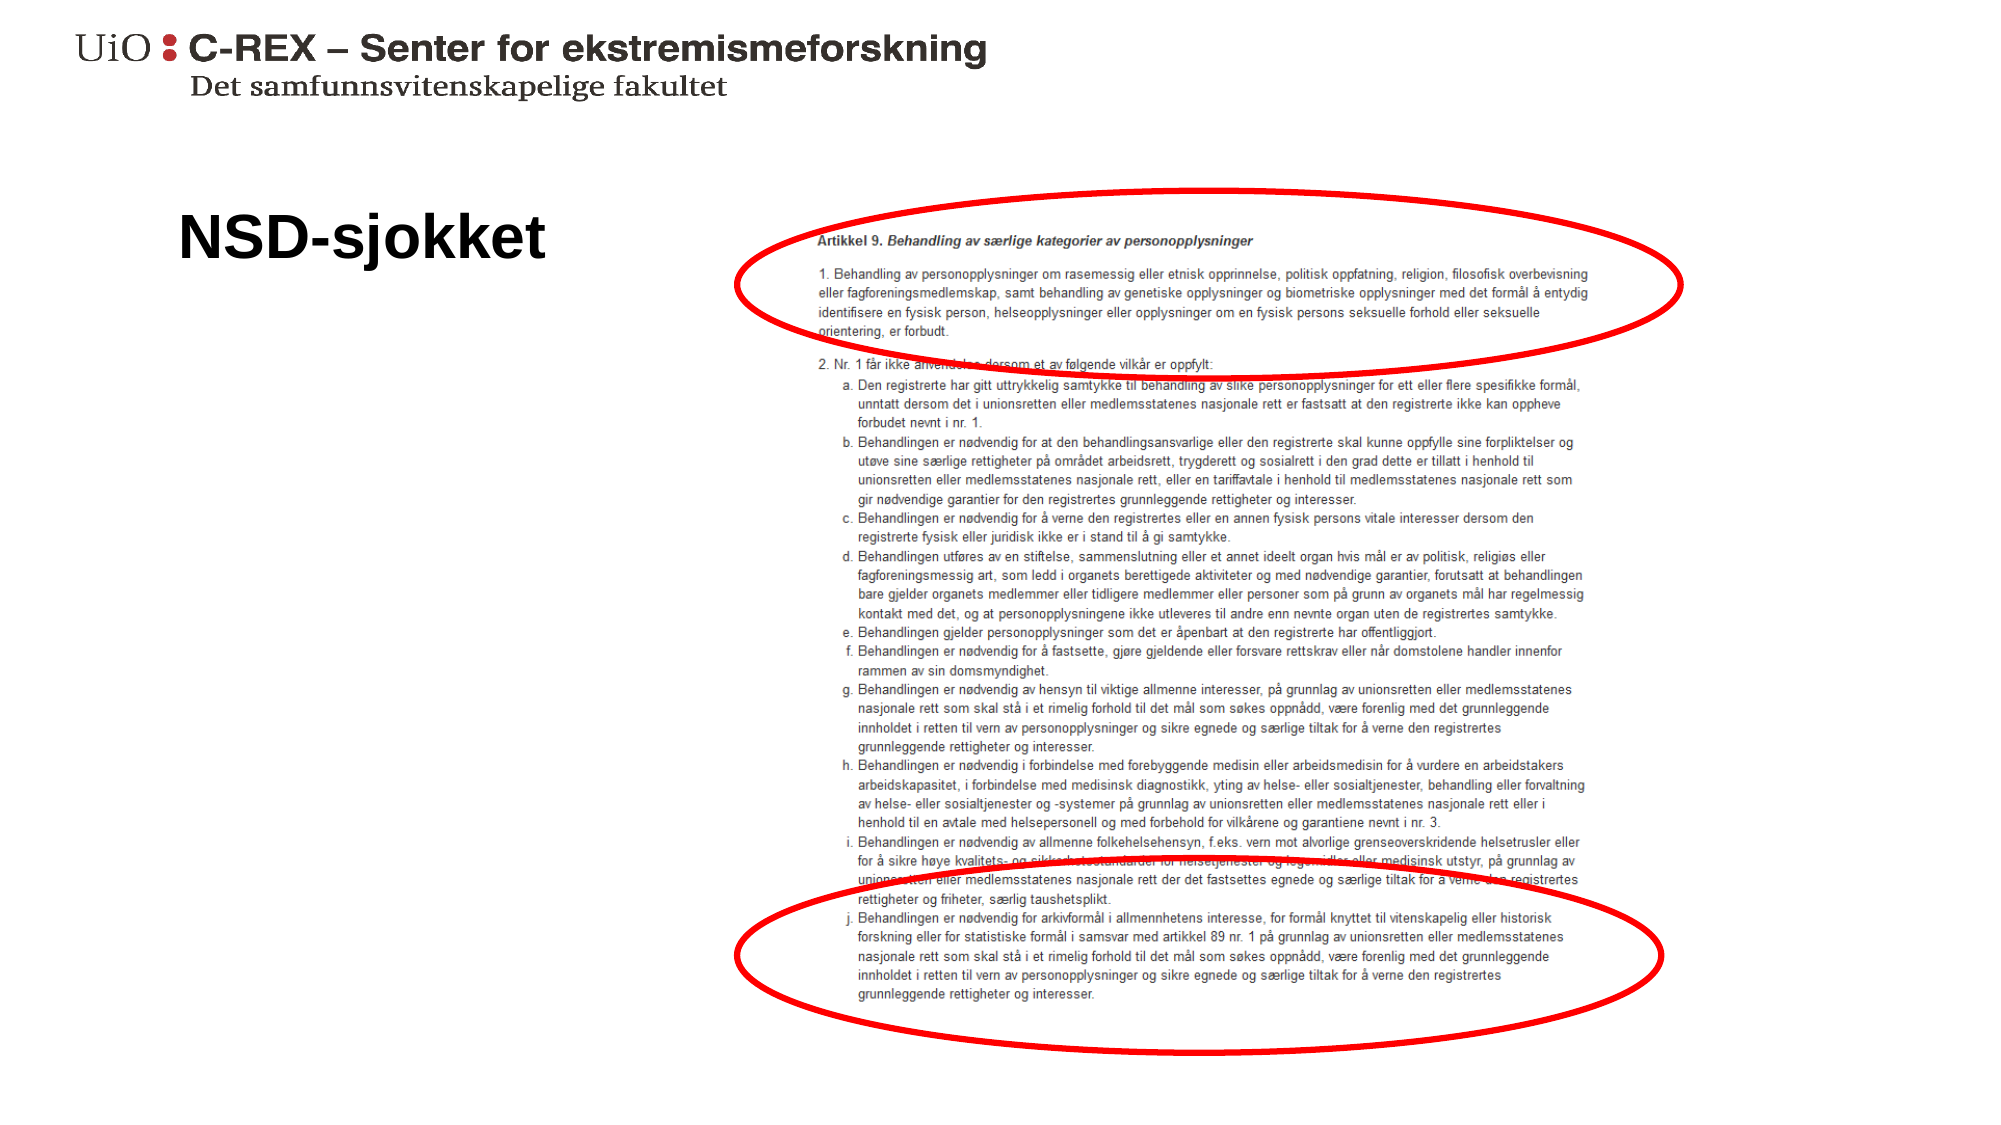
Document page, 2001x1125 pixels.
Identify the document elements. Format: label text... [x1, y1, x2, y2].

title NSD-sjokket [166, 139, 1900, 328]
picture [804, 231, 1619, 1013]
text_box [1623, 916, 1662, 995]
picture [54, 0, 1039, 139]
text_box [828, 190, 1590, 229]
text_box [737, 238, 799, 332]
text_box [1623, 239, 1681, 330]
text_box [857, 1021, 1541, 1053]
text_box [737, 906, 799, 1005]
